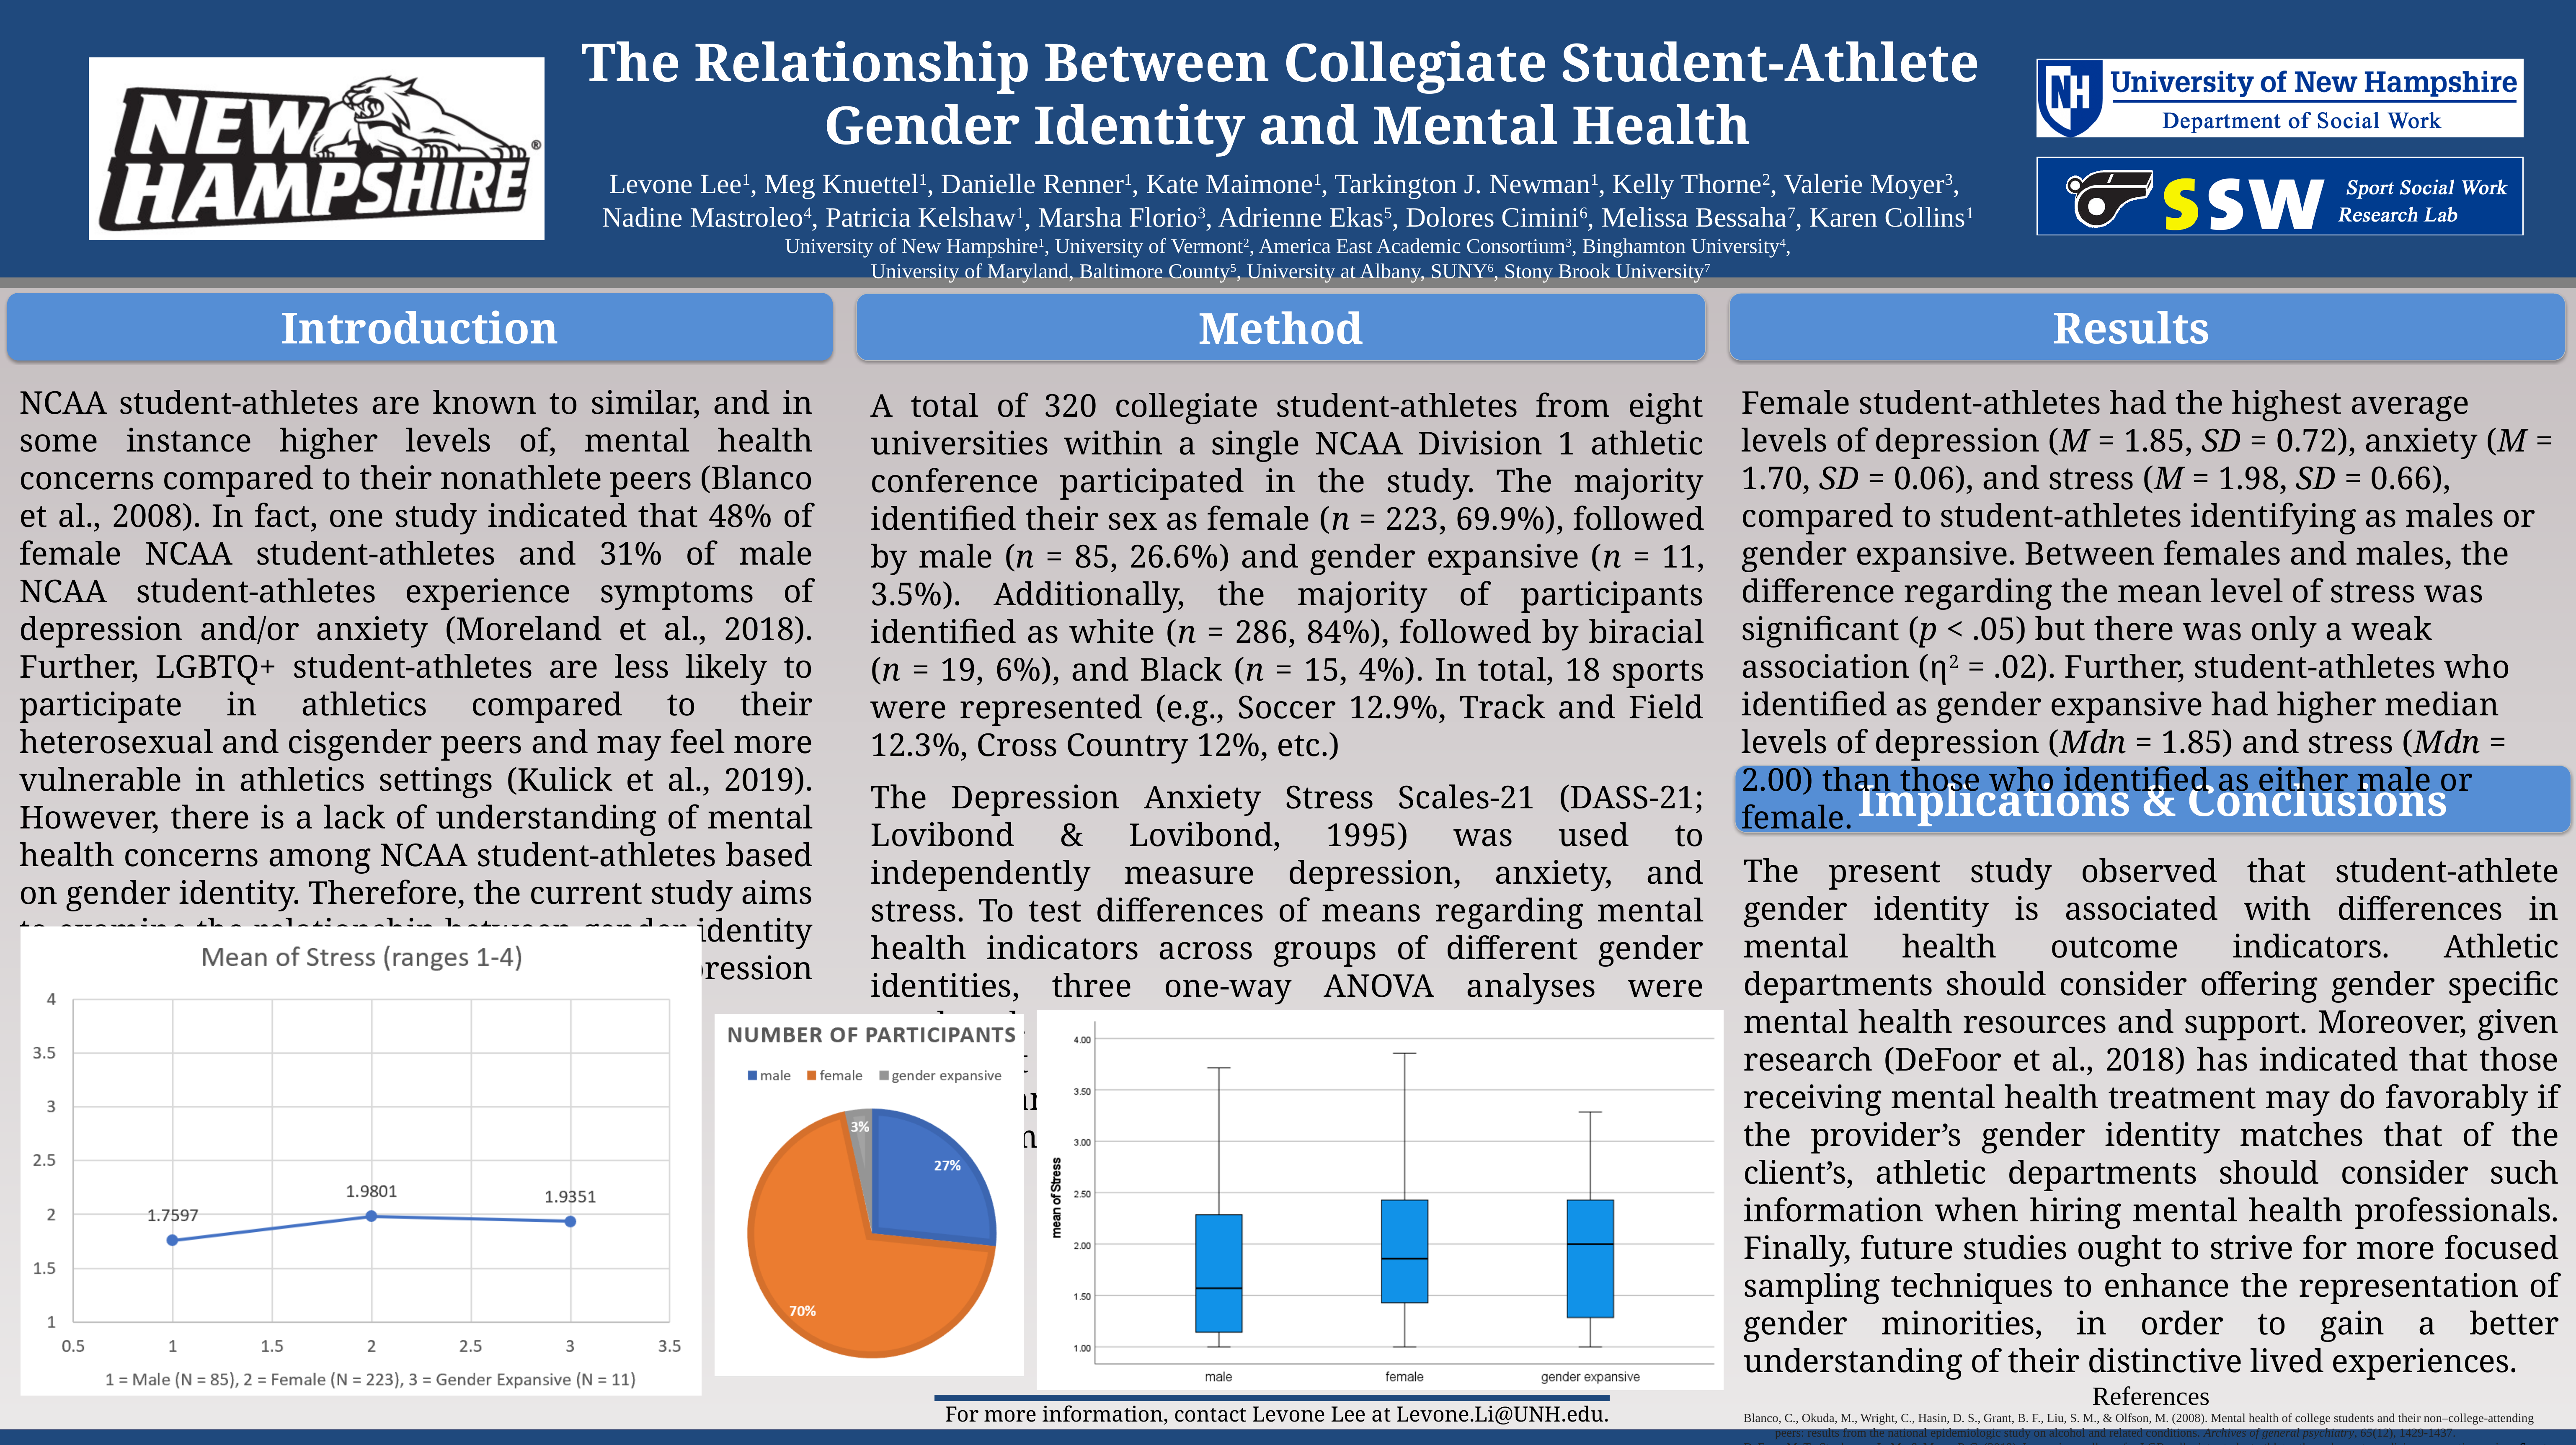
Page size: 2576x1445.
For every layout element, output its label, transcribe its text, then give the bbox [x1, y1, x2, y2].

text_box Introduction [7, 293, 833, 361]
picture [1036, 1010, 1724, 1390]
text_box Method [856, 293, 1706, 361]
picture [2037, 157, 2524, 235]
text_box Levone Lee1, Meg Knuettel1, Danielle Renner1, Kate Maimone1, Tarkington J. Newman1, Kelly Thorne2, Valerie Moyer3, Nadine Mastroleo4, Patricia Kelshaw1, Marsha Florio3, Adrienne Ekas5, Dolores Cimini6, Melissa Bessaha7, Karen Collins1 University of New Hampshire1, University of Vermont2, America East Academic Consortium3, Binghamton University4, University of Maryland, Baltimore County5, University at Albany, SUNY6, Stony Brook University7 [508, 162, 2068, 336]
text_box The present study observed that student-athlete gender identity is associated with differences in mental health outcome indicators. Athletic departments should consider offering gender specific mental health resources and support. Moreover, given research (DeFoor et al., 2018) has indicated that those receiving mental health treatment may do favorably if the provider’s gender identity matches that of the client’s, athletic departments should consider such information when hiring mental health professionals. Finally, future studies ought to strive for more focused sampling techniques to enhance the representation of gender minorities, in order to gain a better understanding of their distinctive lived experiences. References Blanco, C., Okuda, M., Wright, C., Hasin, D. S., Grant, B. F., Liu, S. M., & Olfson, M. (2008). Mental health of college students and their non–college-attending peers: results from the national epidemiologic study on alcohol and related conditions. Archives of general psychiatry, 65(12), 1429-1437. DeFoor, M. T., Stepleman, L. M., & Mann, P. C. (2018). Improving wellness for LGB collegiate student-athletes through sports medicine: a narrative review. Sports medicine-open, 4, 1-10. Kulick, A., Wernick, L. J., Espinoza, M. A. V., Newman, T. J., & Dessel, A. B. (2018). Three strikes and you’re out: Culture, facilities, and participation among LGBTQ youth in sports. Sport, Education and Society. Moreland, J. J., Coxe, K. A., & Yang, J. (2018). Collegiate athletes' mental health services utilization: A systematic review of conceptualizations, operationalizations, facilitators, and barriers. Journal of sport and health science, 7(1), 58-69. [1737, 913, 2566, 1445]
picture [715, 1014, 1024, 1377]
text_box For more information, contact Levone Lee at Levone.Li@UNH.edu. [853, 1398, 1707, 1430]
picture [89, 57, 545, 240]
picture [2202, 59, 2524, 137]
text_box Female student-athletes had the highest average levels of depression (M = 1.85, SD = 0.72), anxiety (M = 1.70, SD = 0.06), and stress (M = 1.98, SD = 0.66), compared to student-athletes identifying as males or gender expansive. Between females and males, the difference regarding the mean level of stress was significant (p < .05) but there was only a weak association (η2 = .02). Further, student-athletes who identified as gender expansive had higher median levels of depression (Mdn = 1.85) and stress (Mdn = 2.00) than those who identified as either male or female. [1735, 379, 2566, 913]
text_box The Relationship Between Collegiate Student-Athlete Gender Identity and Mental Health [374, 26, 2202, 158]
text_box NCAA student-athletes are known to similar, and in some instance higher levels of, mental health concerns compared to their nonathlete peers (Blanco et al., 2008). In fact, one study indicated that 48% of female NCAA student-athletes and 31% of male NCAA student-athletes experience symptoms of depression and/or anxiety (Moreland et al., 2018). Further, LGBTQ+ student-athletes are less likely to participate in athletics compared to their heterosexual and cisgender peers and may feel more vulnerable in athletics settings (Kulick et al., 2019). However, there is a lack of understanding of mental health concerns among NCAA student-athletes based on gender identity. Therefore, the current study aims to examine the relationship between gender identity and the levels of stress, anxiety and depression among NCAA student-athletes. [13, 379, 836, 1027]
picture [21, 926, 702, 1396]
text_box Implications & Conclusions [2566, 766, 2571, 831]
text_box Results [1729, 293, 2566, 361]
text_box A total of 320 collegiate student-athletes from eight universities within a single NCAA Division 1 athletic conference participated in the study. The majority identified their sex as female (n = 223, 69.9%), followed by male (n = 85, 26.6%) and gender expansive (n = 11, 3.5%). Additionally, the majority of participants identified as white (n = 286, 84%), followed by biracial (n = 19, 6%), and Black (n = 15, 4%). In total, 18 sports were represented (e.g., Soccer 12.9%, Track and Field 12.3%, Cross Country 12%, etc.) The Depression Anxiety Stress Scales-21 (DASS-21; Lovibond & Lovibond, 1995) was used to independently measure depression, anxiety, and stress. To test differences of means regarding mental health indicators across groups of different gender identities, three one-way ANOVA analyses were employed. Post-hoc tests were performed to identify significant differences between pairs of means, such as a significant difference in the average level of stress between male and female student-athletes. [864, 382, 1712, 1216]
